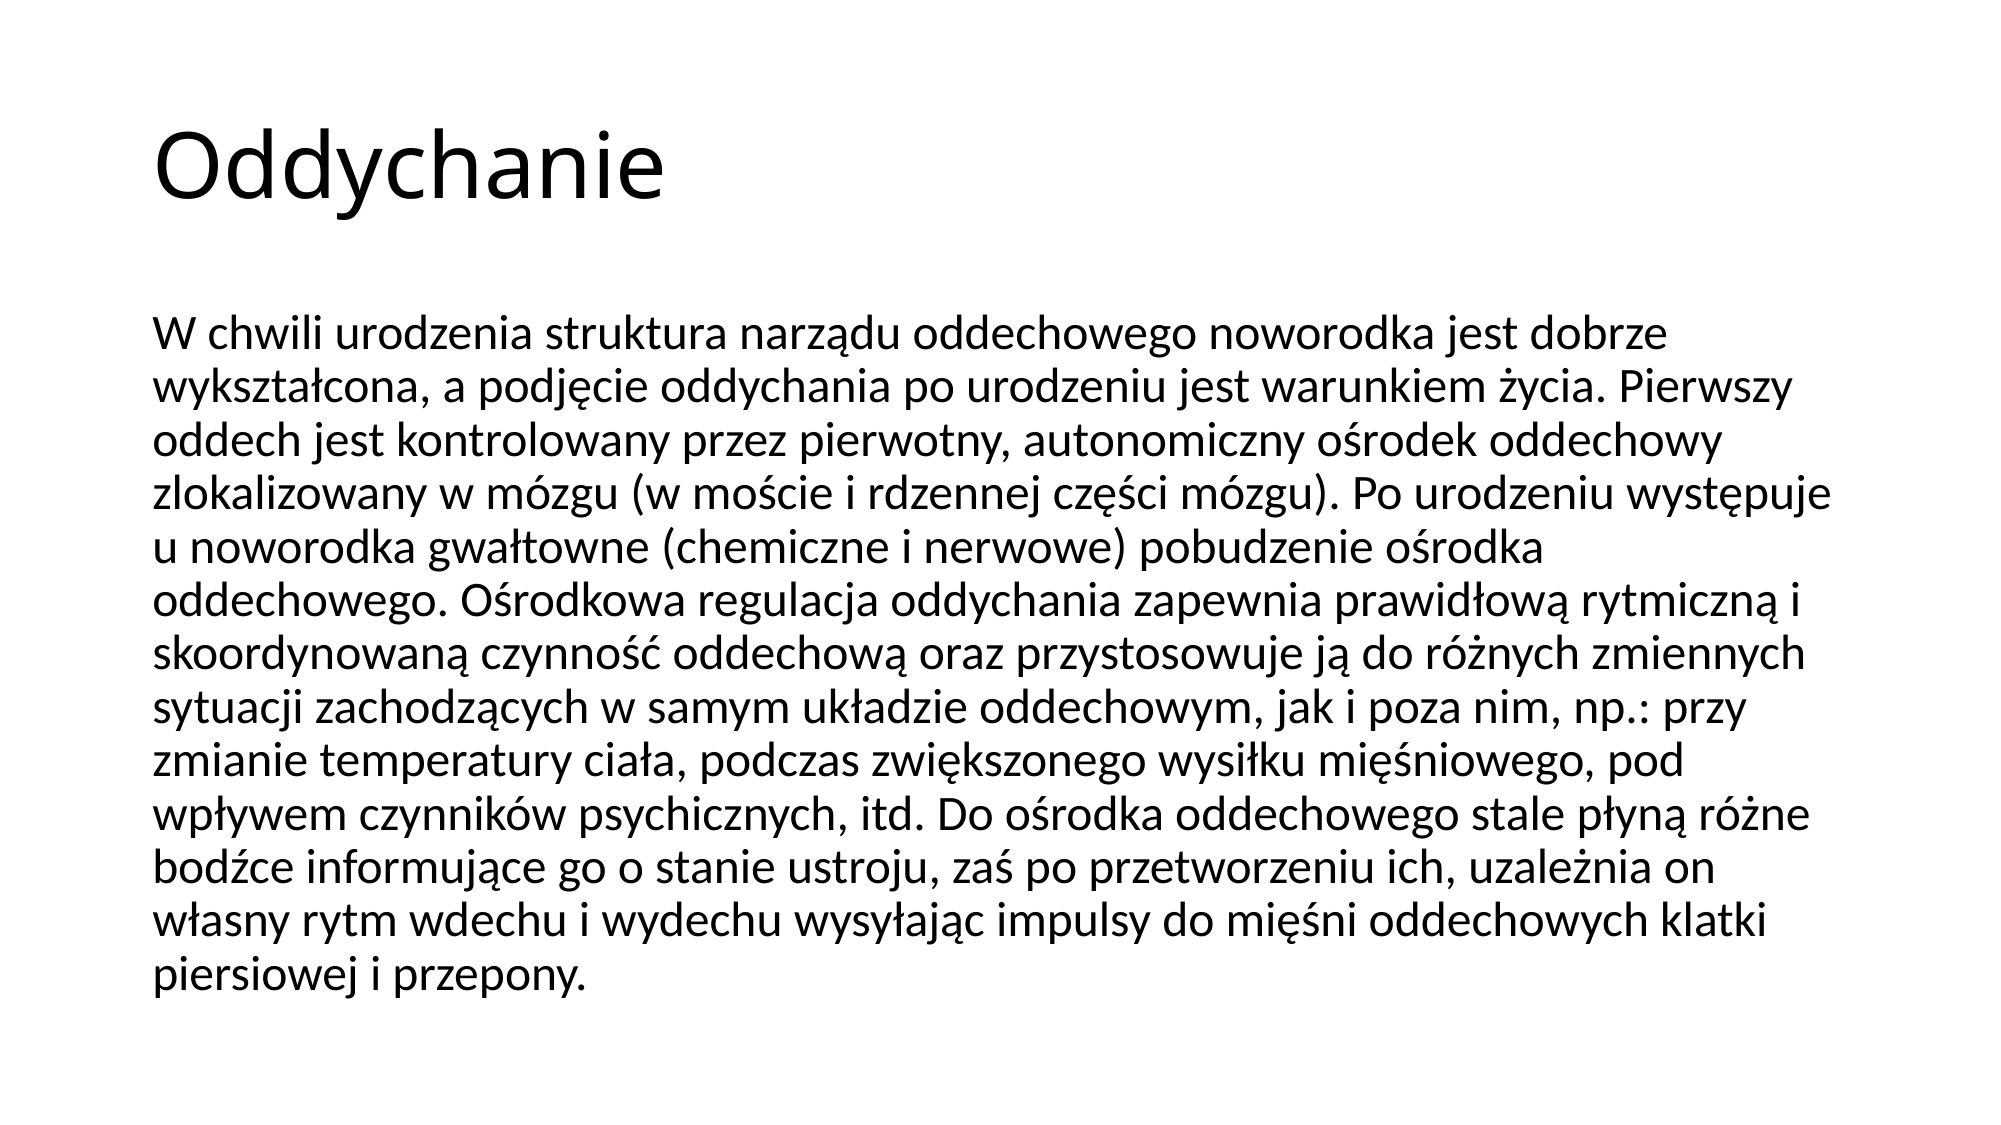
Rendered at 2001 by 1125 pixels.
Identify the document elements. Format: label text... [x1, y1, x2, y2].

text_box Oddychanie [137, 59, 1863, 278]
text_box W chwili urodzenia struktura narządu oddechowego noworodka jest dobrze wykształcona, a podjęcie oddychania po urodzeniu jest warunkiem życia. Pierwszy oddech jest kontrolowany przez pierwotny, autonomiczny ośrodek oddechowy zlokalizowany w mózgu (w moście i rdzennej części mózgu). Po urodzeniu występuje u noworodka gwałtowne (chemiczne i nerwowe) pobudzenie ośrodka oddechowego. Ośrodkowa regulacja oddychania zapewnia prawidłową rytmiczną i skoordynowaną czynność oddechową oraz przystosowuje ją do różnych zmiennych sytuacji zachodzących w samym układzie oddechowym, jak i poza nim, np.: przy zmianie temperatury ciała, podczas zwiększonego wysiłku mięśniowego, pod wpływem czynników psychicznych, itd. Do ośrodka oddechowego stale płyną różne bodźce informujące go o stanie ustroju, zaś po przetworzeniu ich, uzależnia on własny rytm wdechu i wydechu wysyłając impulsy do mięśni oddechowych klatki piersiowej i przepony. [137, 299, 1863, 1014]
